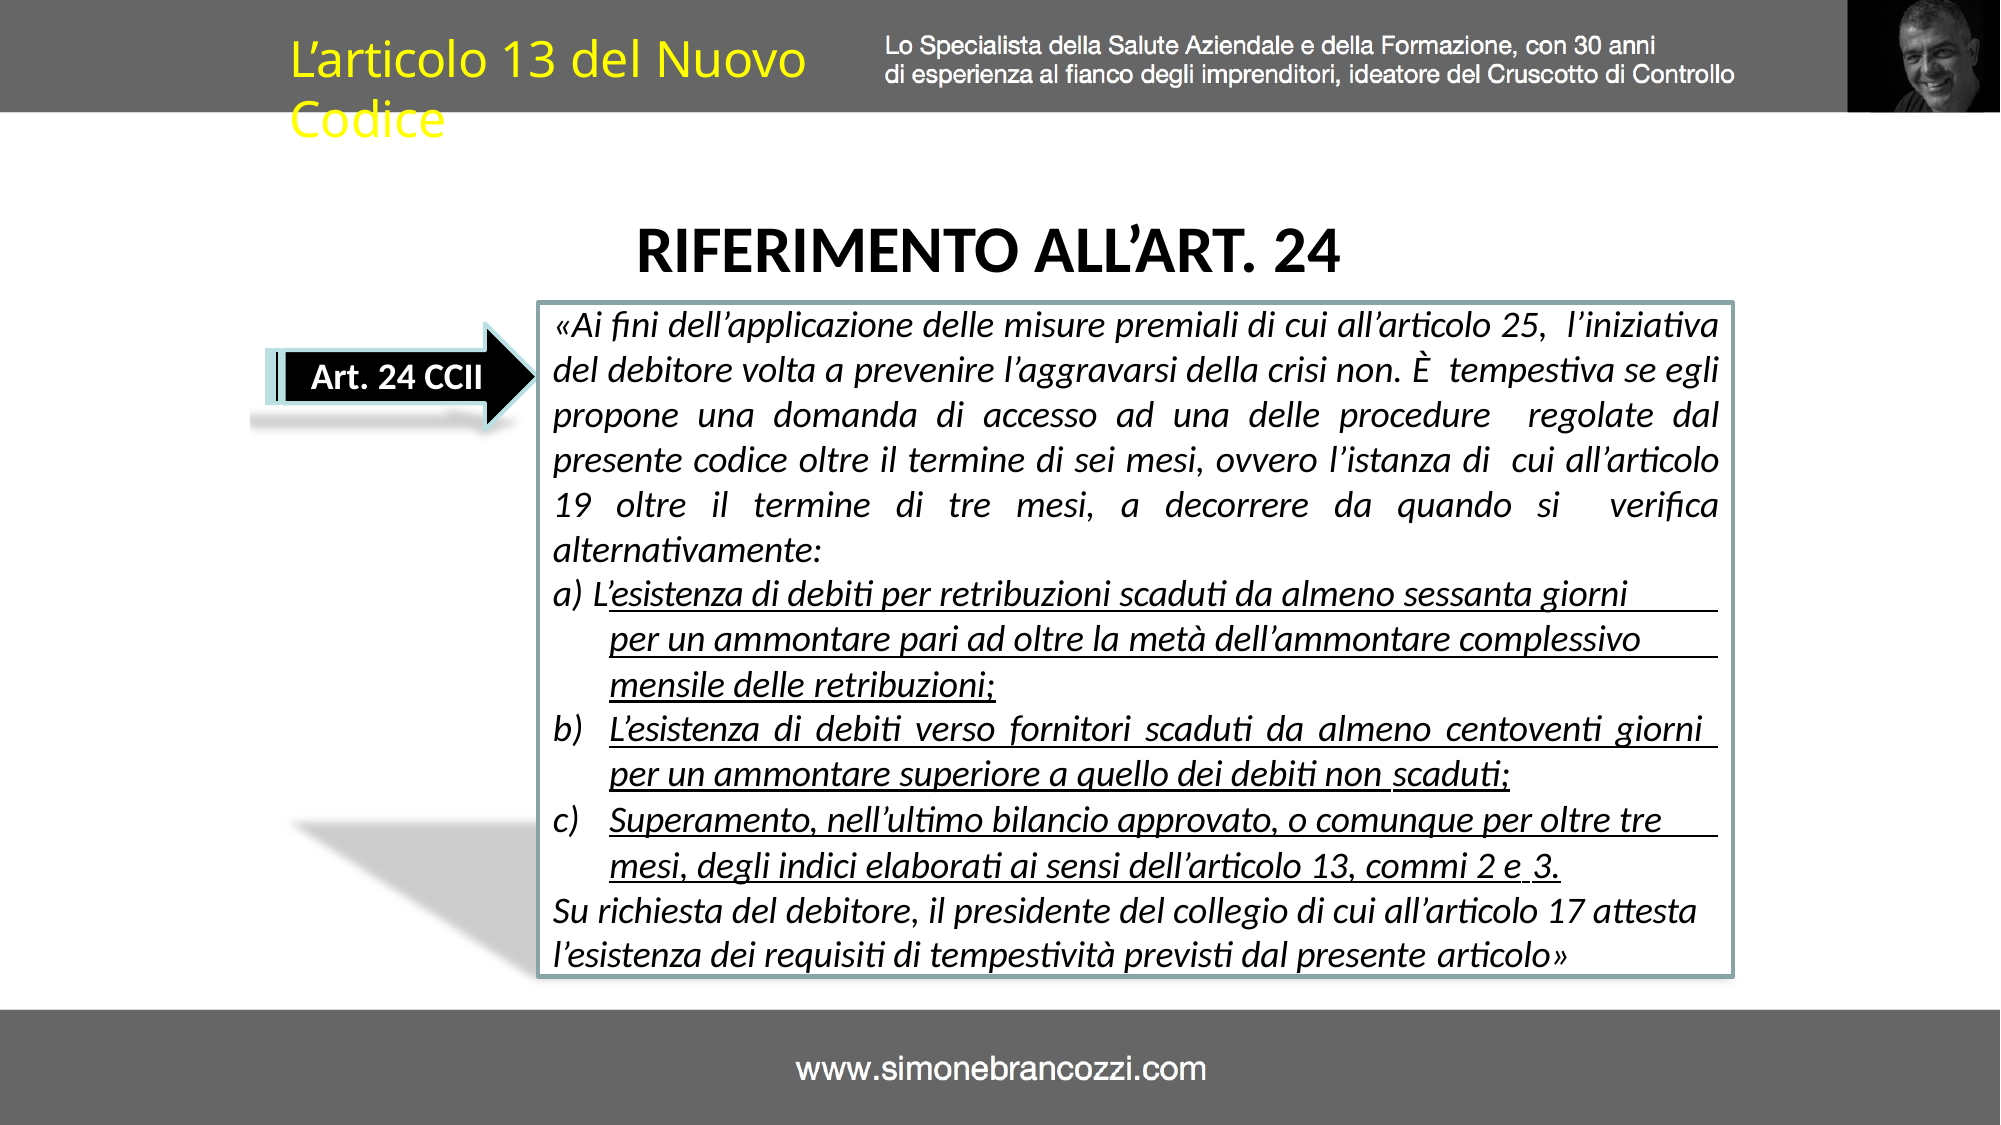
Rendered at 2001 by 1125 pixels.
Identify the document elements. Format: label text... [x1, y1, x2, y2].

text_box L’articolo 13 del Nuovo Codice [287, 24, 912, 147]
text_box Art. 24 CCII [308, 349, 487, 397]
text_box «Ai fini dell’applicazione delle misure premiali di cui all’articolo 25, l’iniziativa del debitore volta a prevenire l’aggravarsi della crisi non. È tempestiva se egli propone una domanda di accesso ad una delle procedure regolate dal presente codice oltre il termine di sei mesi, ovvero l’istanza di cui all’articolo 19 oltre il termine di tre mesi, a decorrere da quando si verifica alternativamente: a) L’esistenza di debiti per retribuzioni scaduti da almeno sessanta giorni [550, 297, 1721, 614]
text_box [537, 302, 1733, 977]
text_box per un ammontare pari ad oltre la metà dell’ammontare complessivo mensile delle retribuzioni; L’esistenza di debiti verso fornitori scaduti da almeno centoventi giorni per un ammontare superiore a quello dei debiti non scaduti; Superamento, nell’ultimo bilancio approvato, o comunque per oltre tre mesi, degli indici elaborati ai sensi dell’articolo 13, commi 2 e 3. Su richiesta del debitore, il presidente del collegio di cui all’articolo 17 attesta l’esistenza dei requisiti di tempestività previsti dal presente articolo» [550, 612, 1720, 975]
text_box [283, 323, 537, 430]
picture [0, 0, 2000, 1125]
text_box [276, 810, 1747, 992]
text_box [273, 350, 281, 404]
text_box RIFERIMENTO ALL’ART. 24 [634, 204, 1366, 287]
text_box [249, 395, 532, 448]
